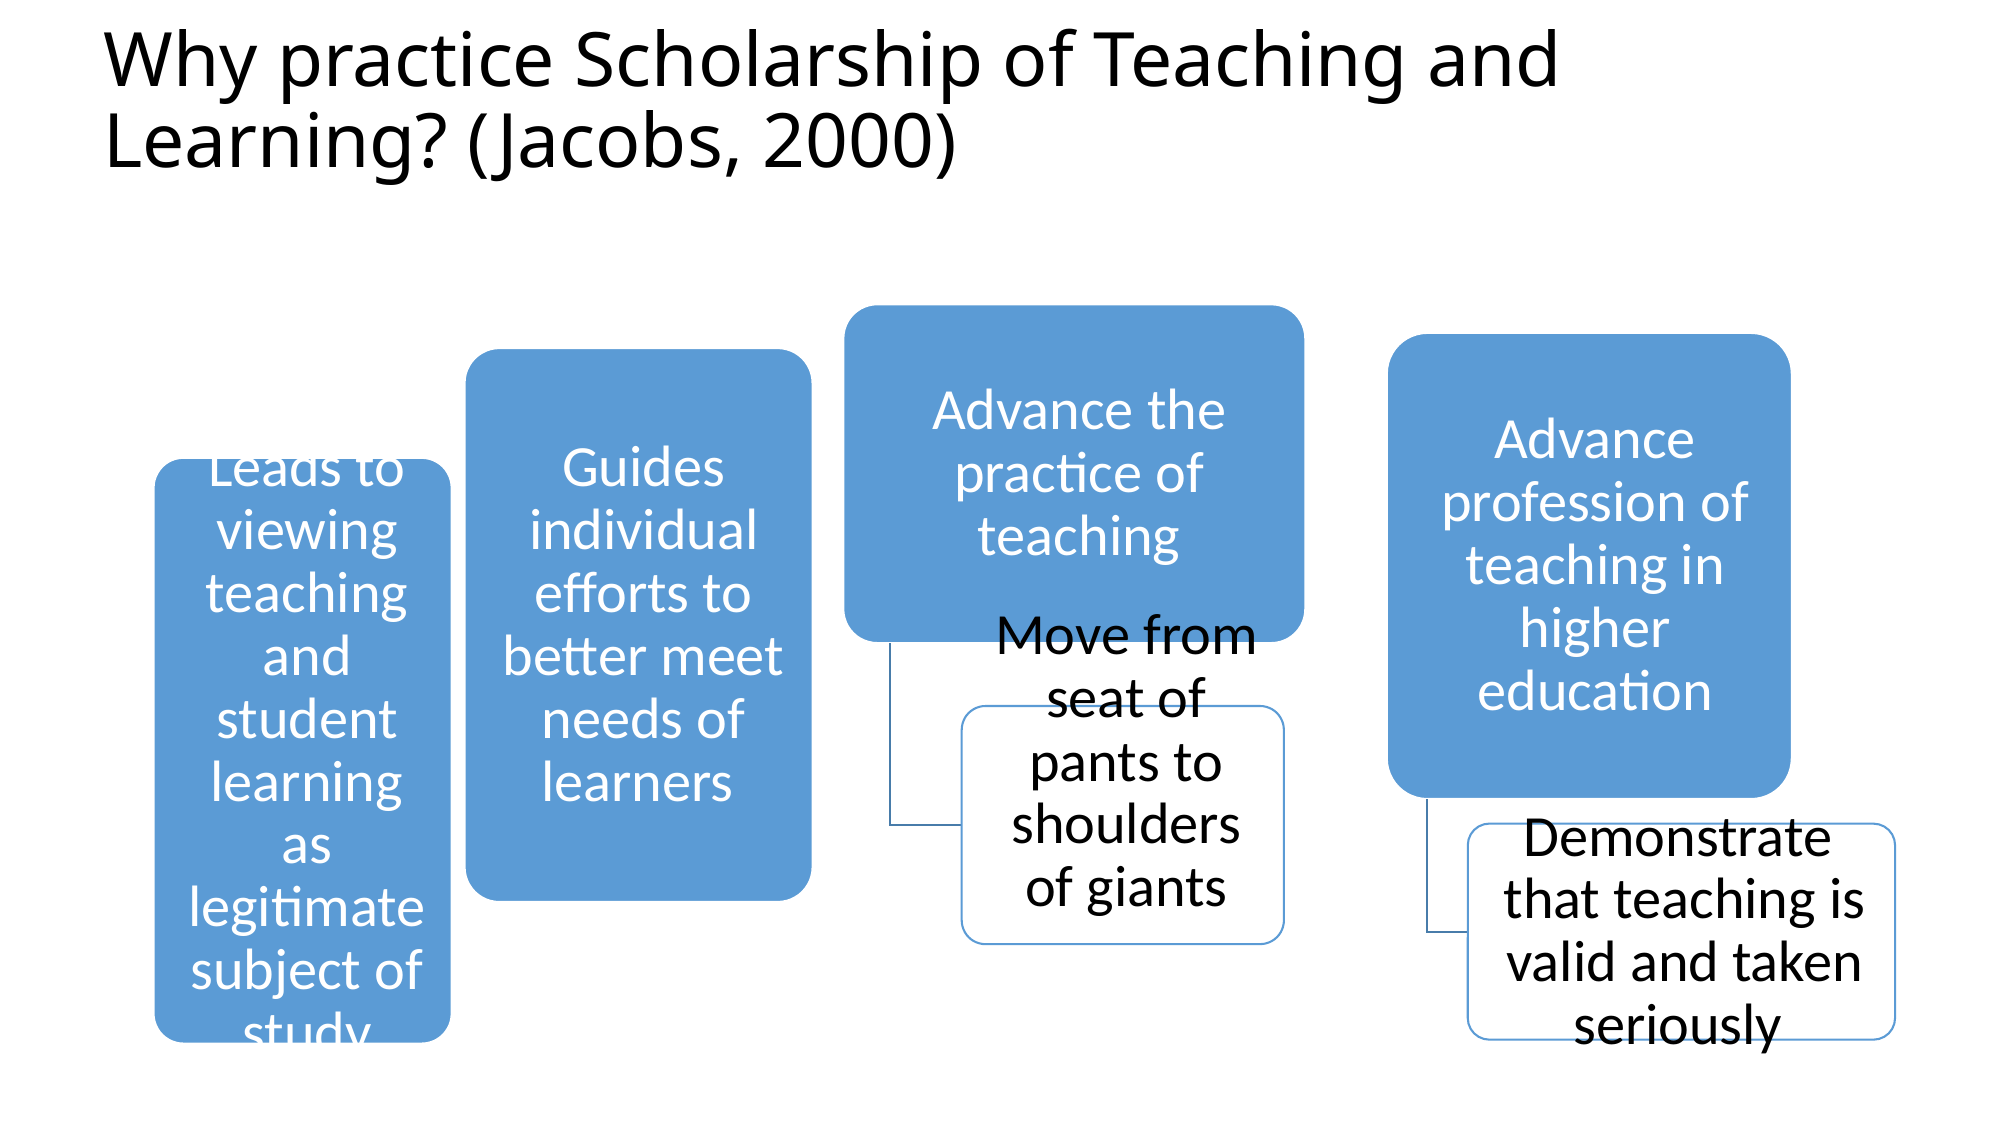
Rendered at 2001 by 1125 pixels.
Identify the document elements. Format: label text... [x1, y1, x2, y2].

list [137, 304, 1896, 1068]
title Why practice Scholarship of Teaching and Learning? (Jacobs, 2000) [88, 0, 1863, 278]
